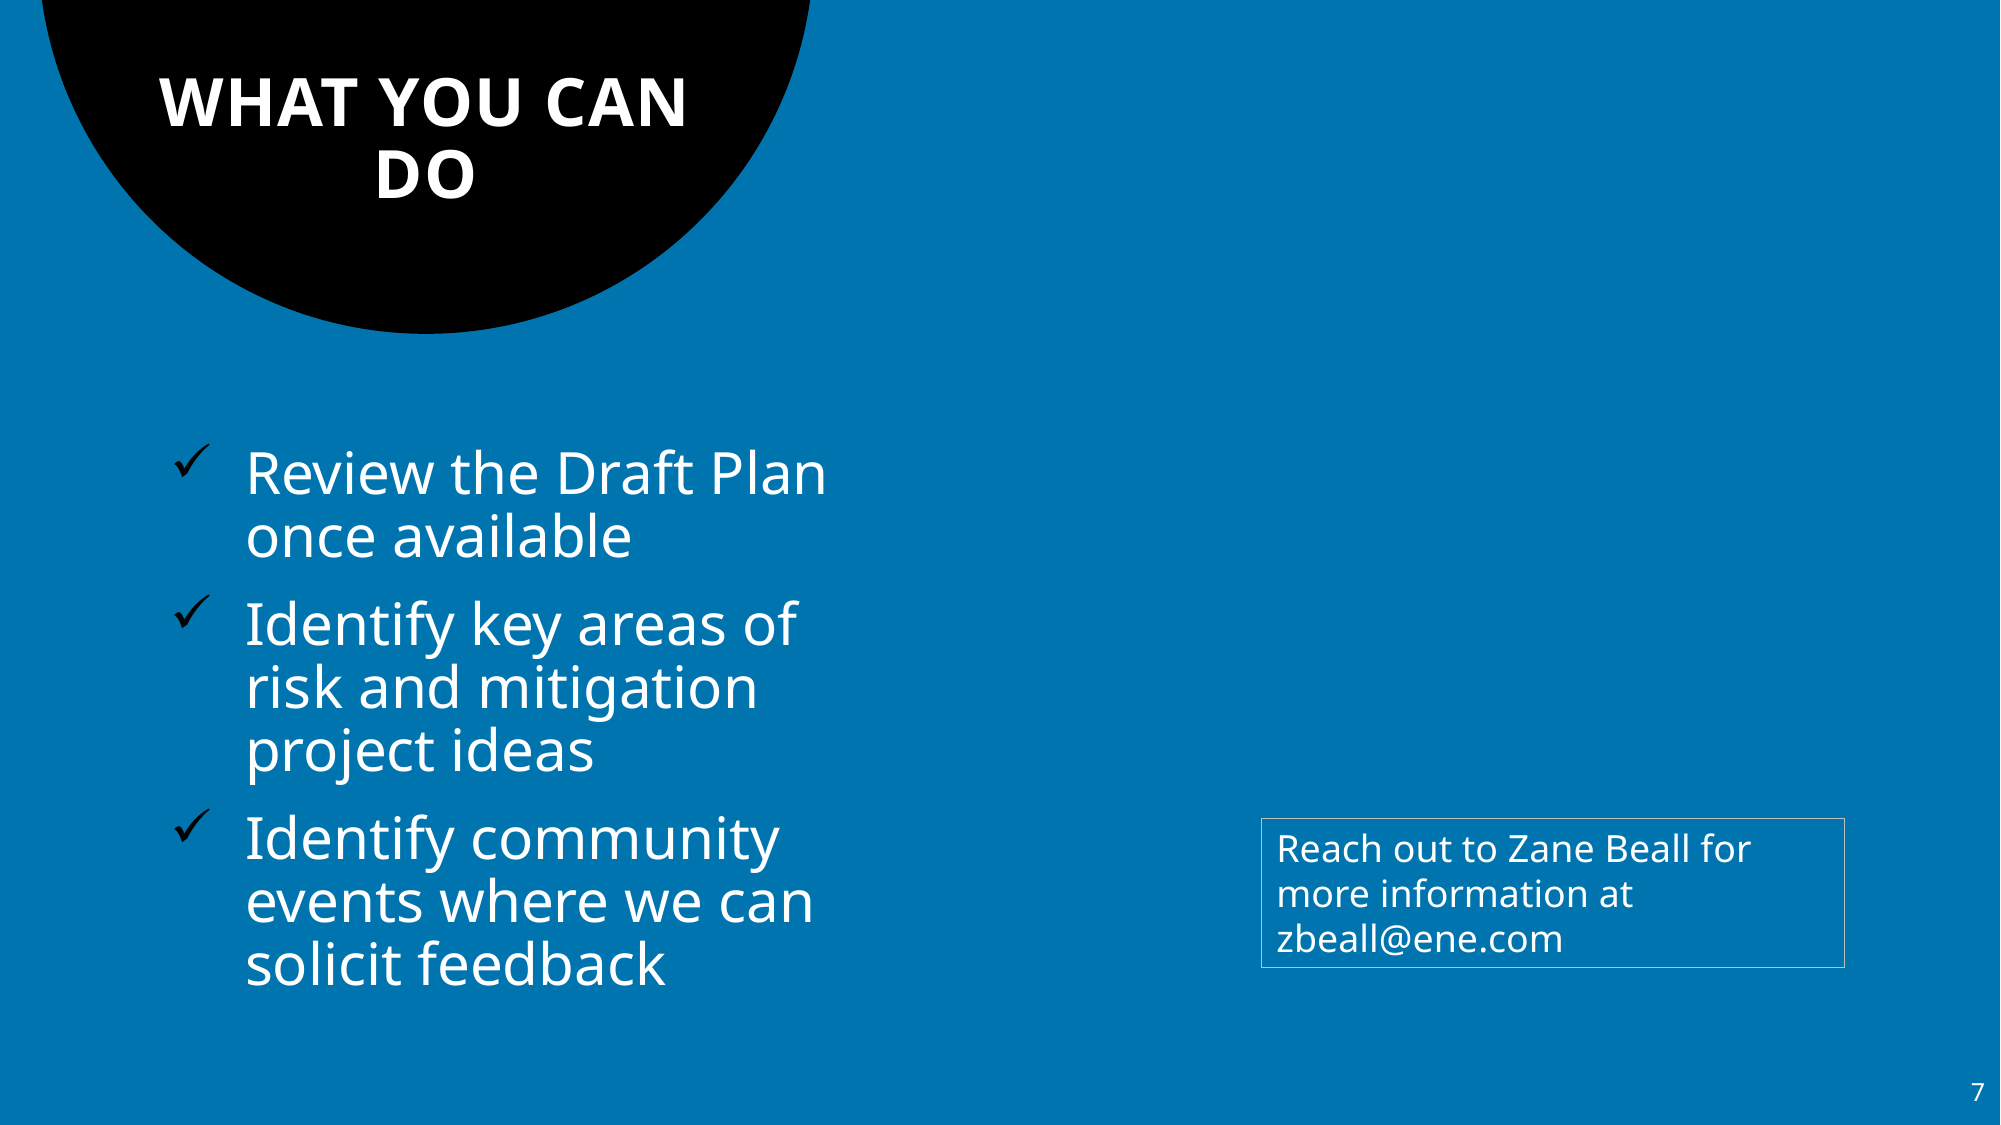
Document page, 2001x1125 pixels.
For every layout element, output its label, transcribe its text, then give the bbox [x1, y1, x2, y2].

list Review the Draft Plan once available Identify key areas of risk and mitigation project ideas Identify community events where we can solicit feedback [155, 436, 908, 1012]
text_box [94, 150, 758, 335]
text_box [40, 0, 91, 144]
slide_number 7 [1914, 1063, 2000, 1124]
title WHAT YOU CAN DO [91, 0, 761, 150]
text_box Reach out to Zane Beall for more information at zbeall@ene.com [1261, 818, 1845, 968]
text_box [761, 0, 812, 144]
